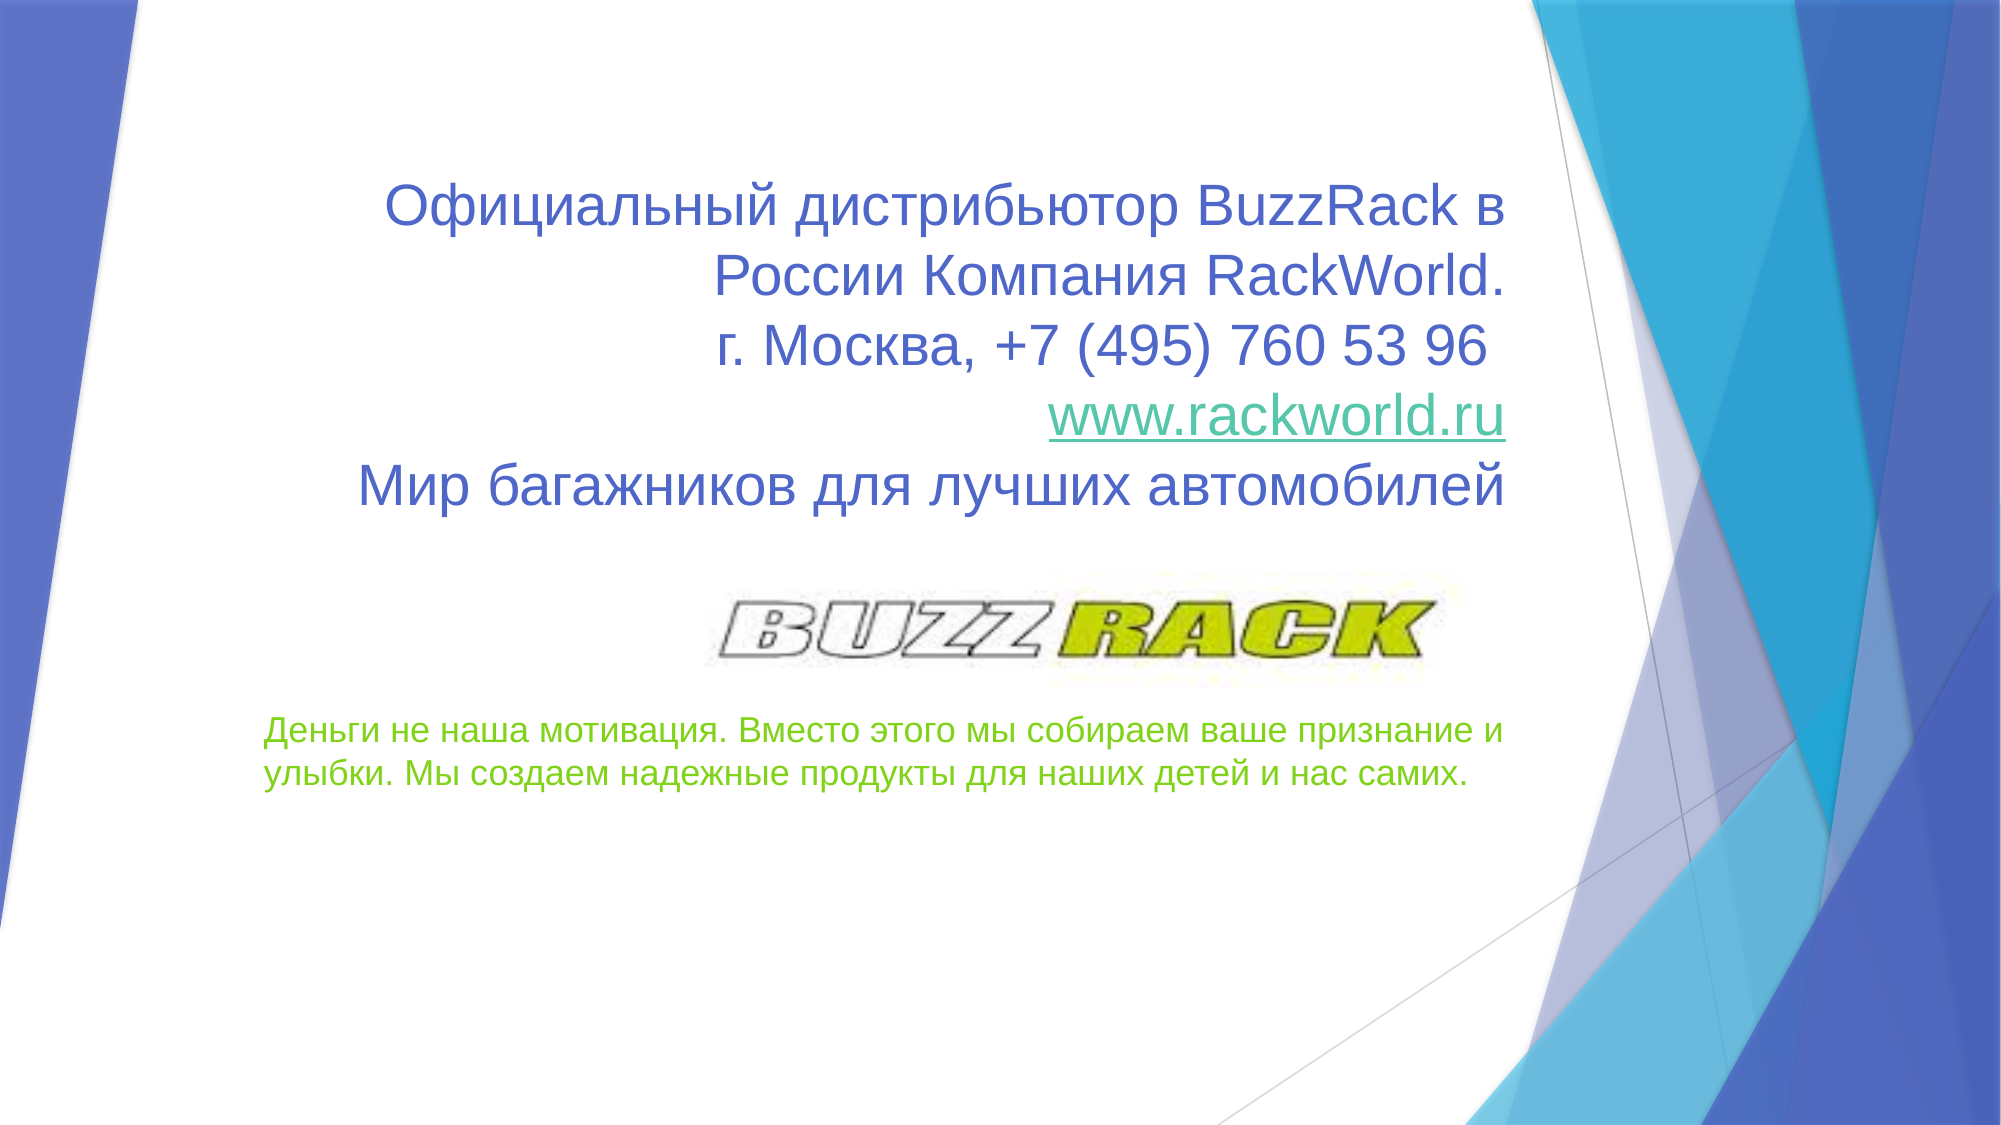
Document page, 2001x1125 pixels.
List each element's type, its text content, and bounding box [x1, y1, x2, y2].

title Официальный дистрибьютор BuzzRack в России Компания RackWorld. г. Москва, +7 (495) 760 53 96 www.rackworld.ru Мир багажников для лучших автомобилей [247, 185, 1522, 665]
subtitle Деньги не наша мотивация. Вместо этого мы собираем ваше признание и улыбки. Мы создаем надежные продукты для наших детей и нас самих. [248, 572, 1524, 843]
picture [636, 571, 1522, 689]
